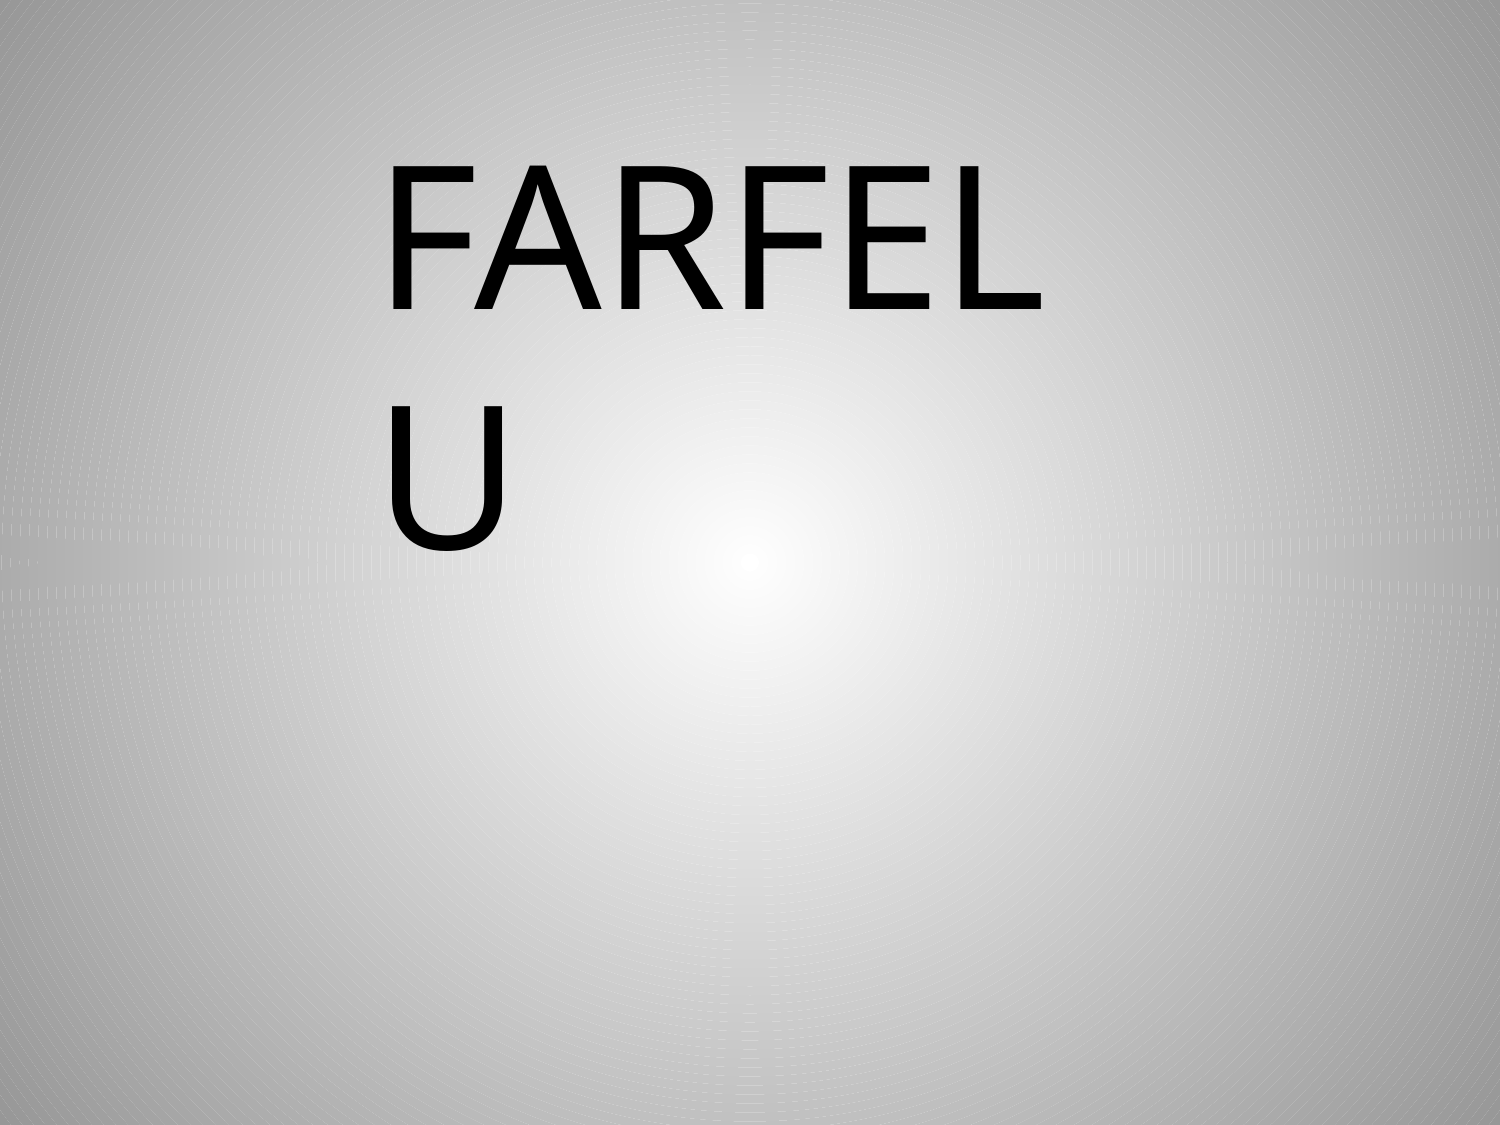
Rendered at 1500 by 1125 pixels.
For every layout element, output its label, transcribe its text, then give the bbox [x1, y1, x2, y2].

text_box FARFELU [359, 102, 1159, 597]
